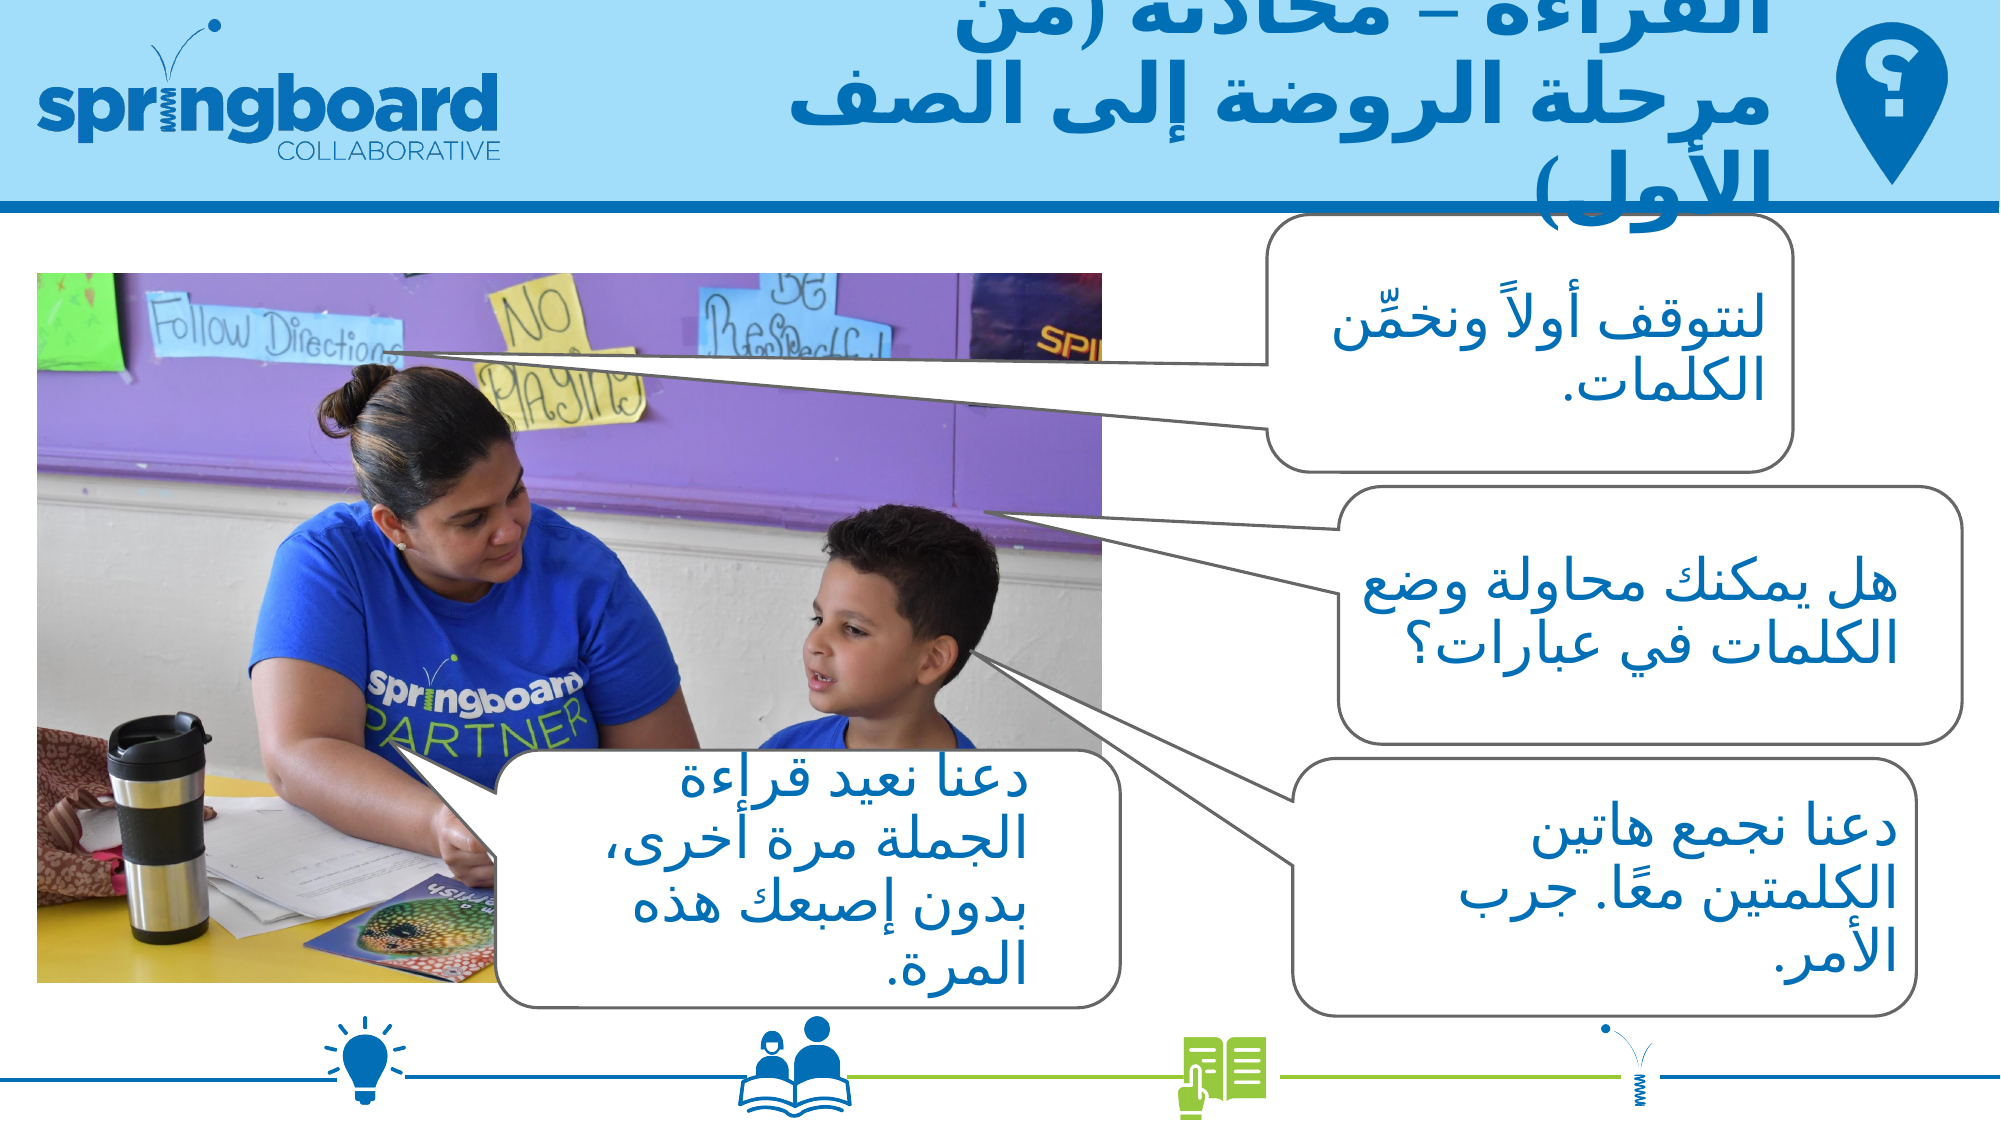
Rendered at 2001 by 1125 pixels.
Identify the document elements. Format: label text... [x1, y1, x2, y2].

picture [1601, 1024, 1653, 1106]
picture [1178, 1037, 1266, 1120]
list دعنا نعيد قراءة الجملة مرة أخرى، بدون إصبعك هذه المرة. [540, 757, 1084, 986]
picture [37, 19, 500, 160]
list دعنا نجمع هاتين الكلمتين معًا. جرب الأمر. [1379, 775, 1917, 1004]
picture [324, 1016, 406, 1105]
picture [37, 273, 1102, 983]
title القراءة = محادثة (من مرحلة الروضة إلى الصف الأول) [668, 0, 1791, 195]
list هل يمكنك محاولة وضع الكلمات في عبارات؟ [1344, 511, 1917, 715]
picture [738, 1016, 852, 1118]
picture [1835, 19, 1948, 186]
list لنتوقف أولاً ونخمِّن الكلمات. [1276, 248, 1783, 452]
